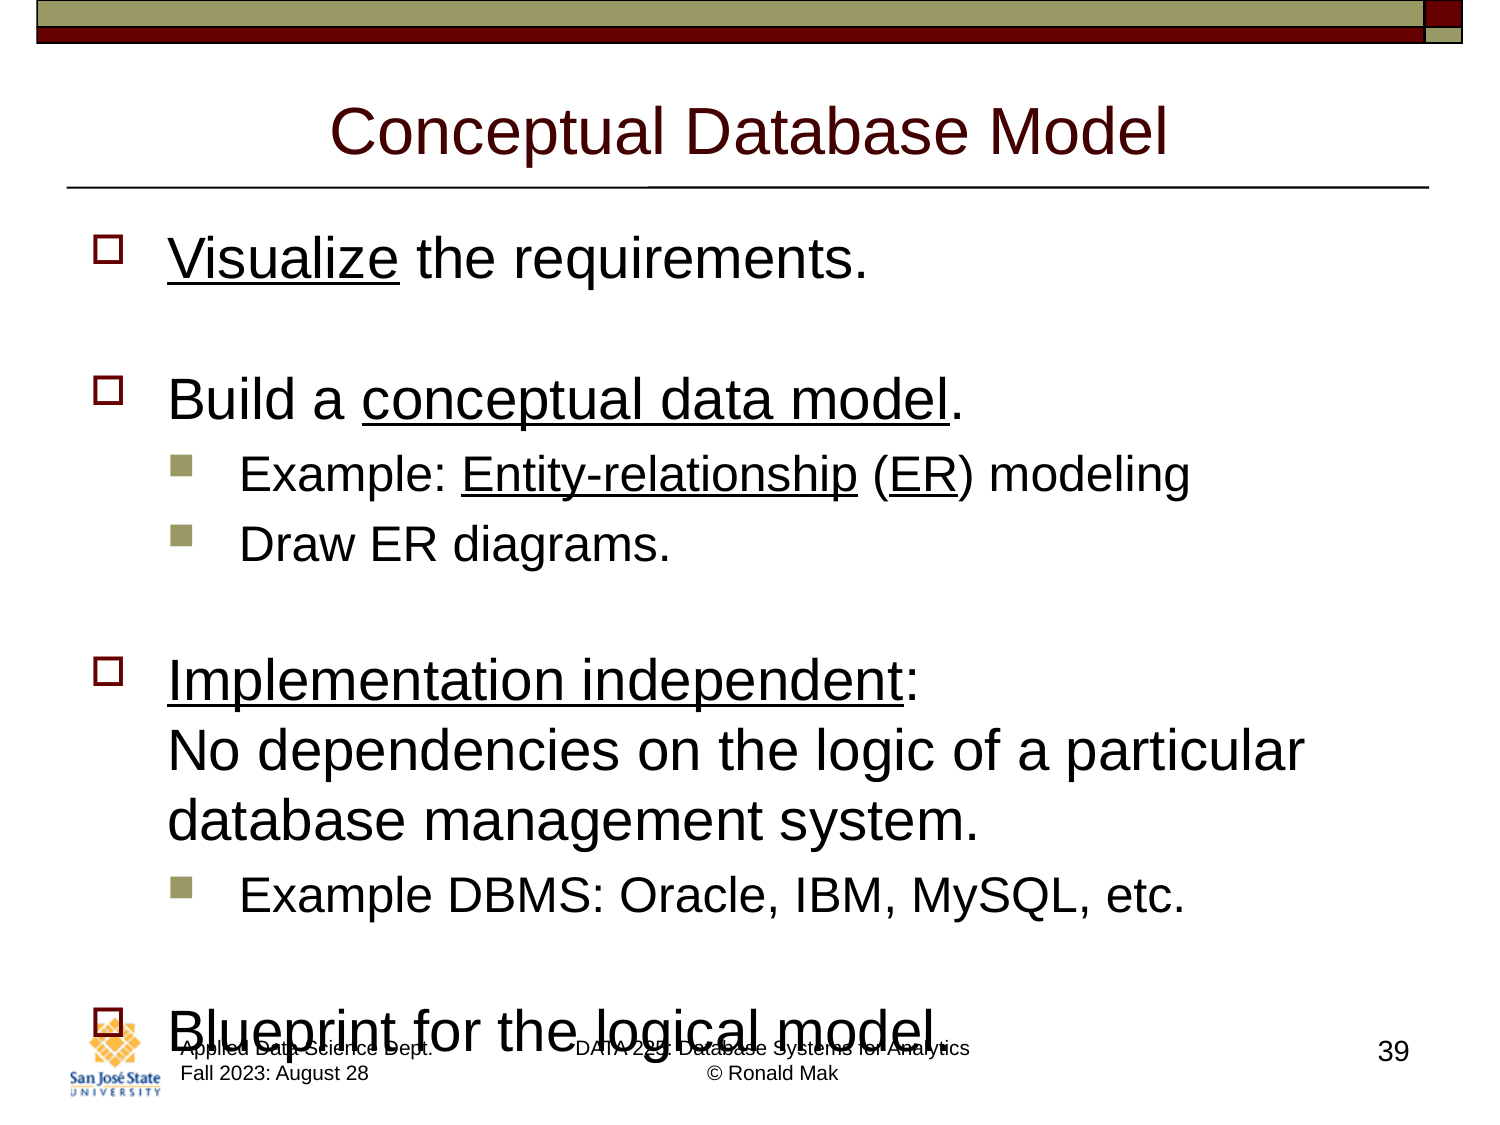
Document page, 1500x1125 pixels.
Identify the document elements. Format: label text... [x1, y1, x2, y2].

picture [97, 1012, 119, 1033]
picture [60, 1012, 166, 1112]
list Visualize the requirements. Build a conceptual data model. Example: Entity-relationship (ER) modeling Draw ER diagrams. Implementation independent: No dependencies on the logic of a particular database management system. Example DBMS: Oracle, IBM, MySQL, etc. Blueprint for the logical model. [75, 212, 1425, 1006]
slide_number 39 [1112, 1025, 1425, 1100]
title Conceptual Database Model [75, 67, 1425, 175]
